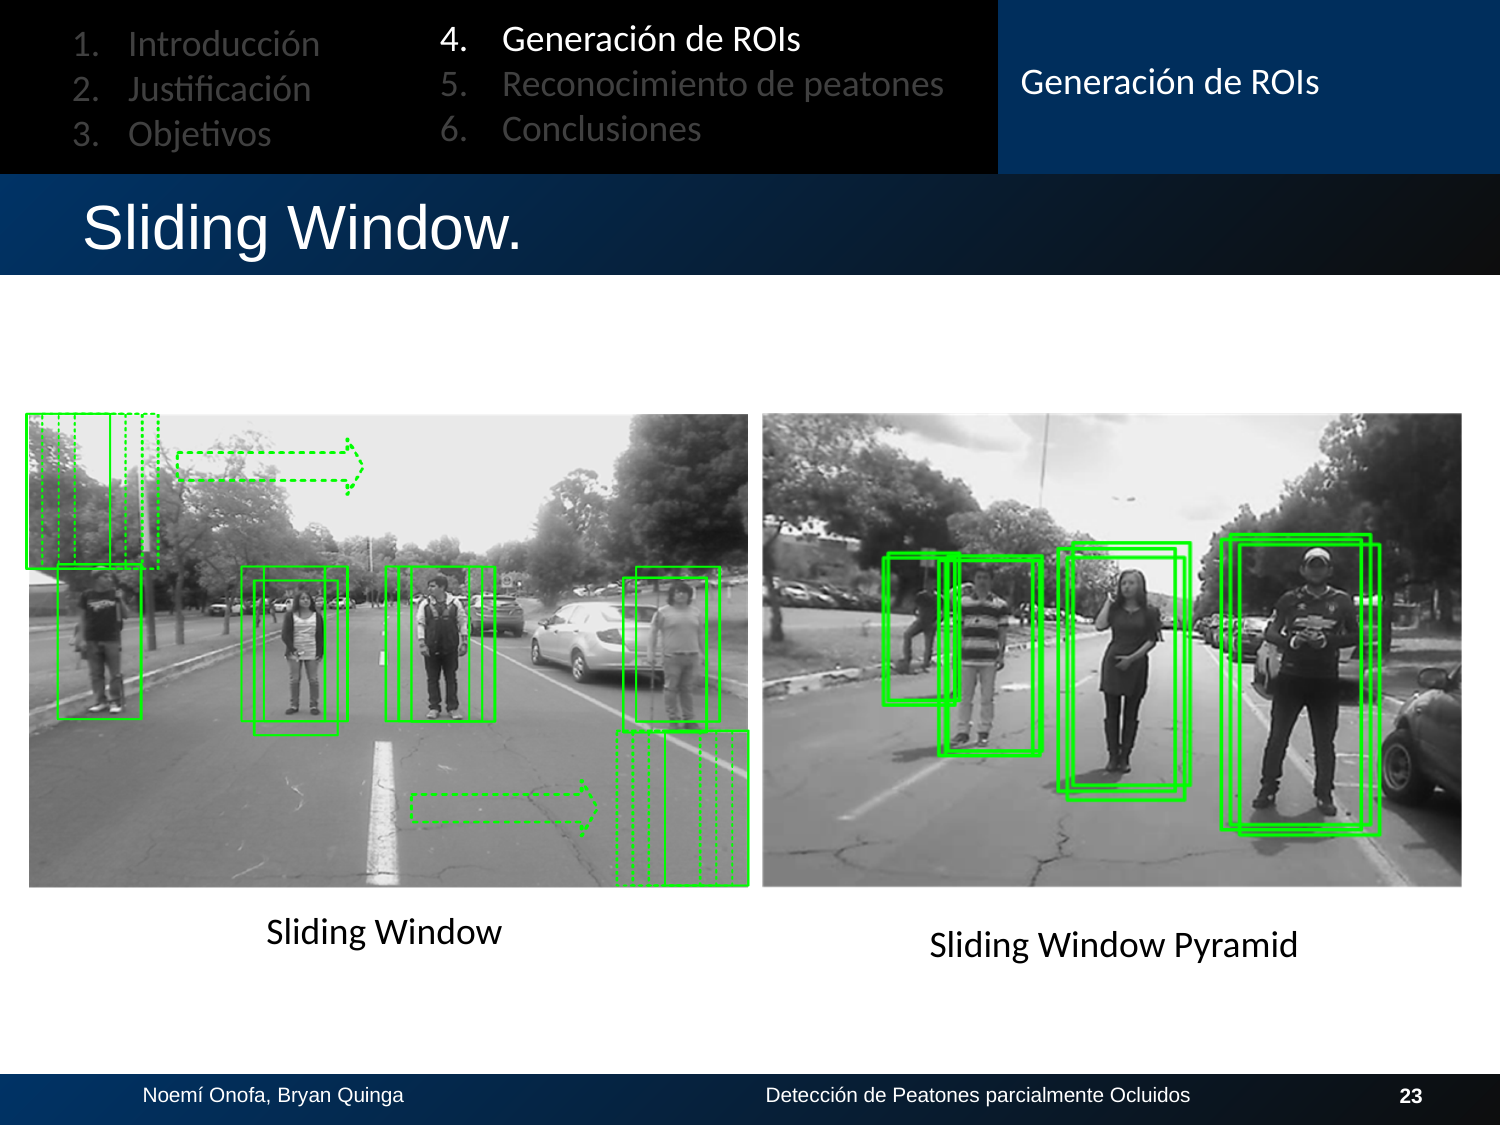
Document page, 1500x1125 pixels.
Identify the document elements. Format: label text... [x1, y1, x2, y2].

slide_number 23 [1087, 1065, 1438, 1125]
text_box Introducción Justificación Objetivos [57, 11, 336, 162]
title Sliding Window. [67, 174, 1113, 275]
text_box 4. Generación de ROIs 5. Reconocimiento de peatones 6. Conclusiones [425, 6, 984, 157]
text_box Generación de ROIs [1005, 49, 1336, 110]
text_box Sliding Window [251, 899, 518, 960]
picture [762, 413, 1463, 888]
picture [24, 412, 751, 888]
text_box Sliding Window Pyramid [914, 912, 1315, 973]
